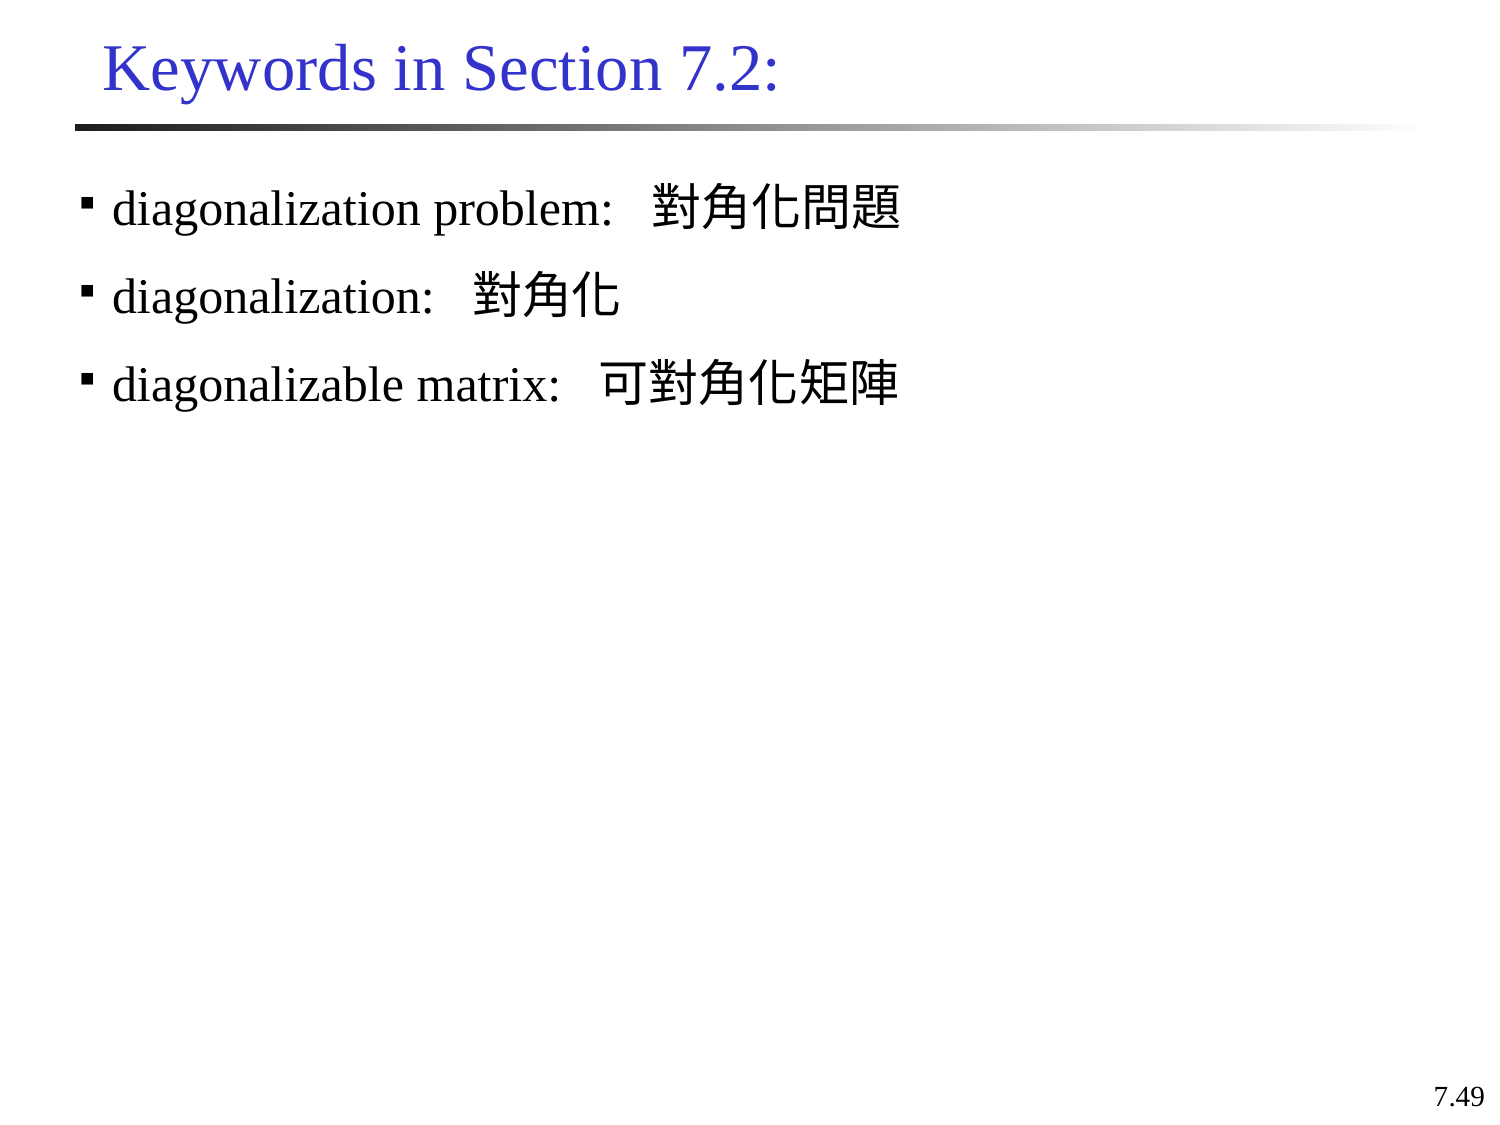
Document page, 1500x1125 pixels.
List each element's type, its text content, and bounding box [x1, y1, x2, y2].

list diagonalization problem: 對角化問題 diagonalization: 對角化 diagonalizable matrix: 可對角化矩陣 [64, 149, 1365, 1006]
title Keywords in Section 7.2: [87, 12, 1388, 112]
